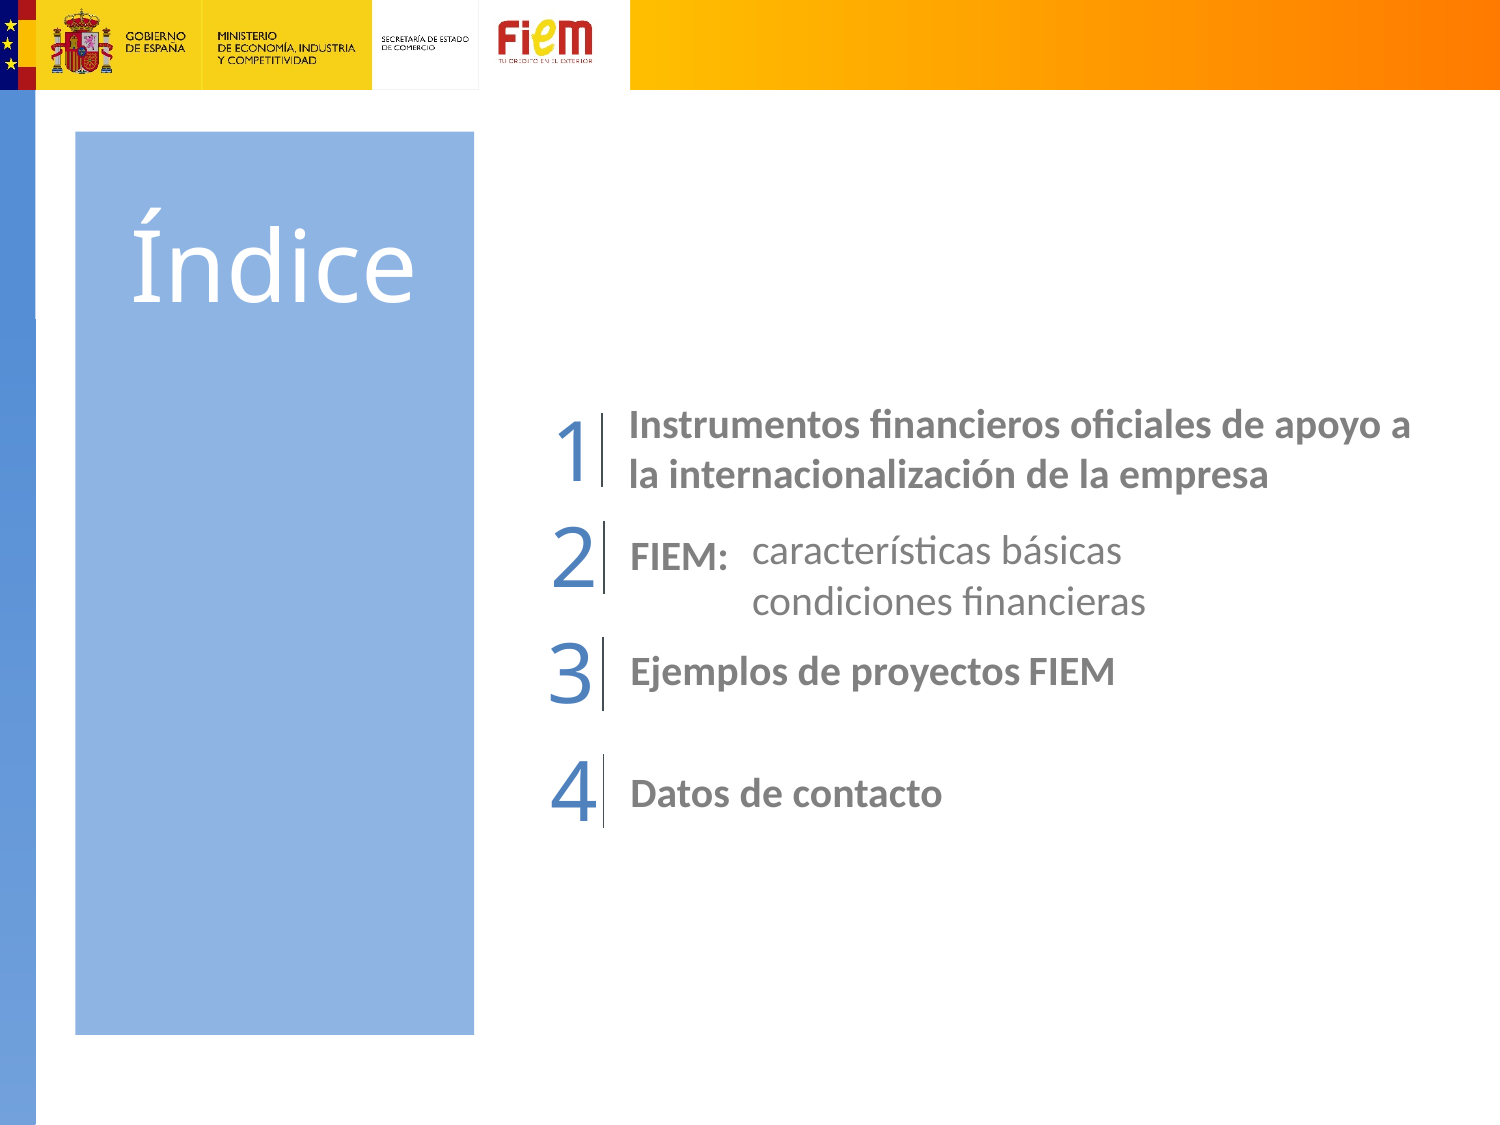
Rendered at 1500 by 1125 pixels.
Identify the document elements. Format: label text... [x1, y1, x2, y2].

text_box Datos de contacto [615, 758, 1412, 823]
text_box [536, 406, 603, 506]
picture [0, 0, 631, 91]
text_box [532, 628, 604, 729]
text_box Índice [97, 231, 452, 330]
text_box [535, 747, 604, 847]
text_box FIEM: [615, 521, 737, 587]
text_box Ejemplos de proyectos FIEM [615, 636, 1412, 701]
text_box Instrumentos financieros oficiales de apoyo a la internacionalización de la empresa [613, 389, 1436, 504]
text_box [535, 513, 605, 613]
text_box características básicas condiciones financieras [737, 515, 1190, 631]
list [75, 131, 475, 1035]
